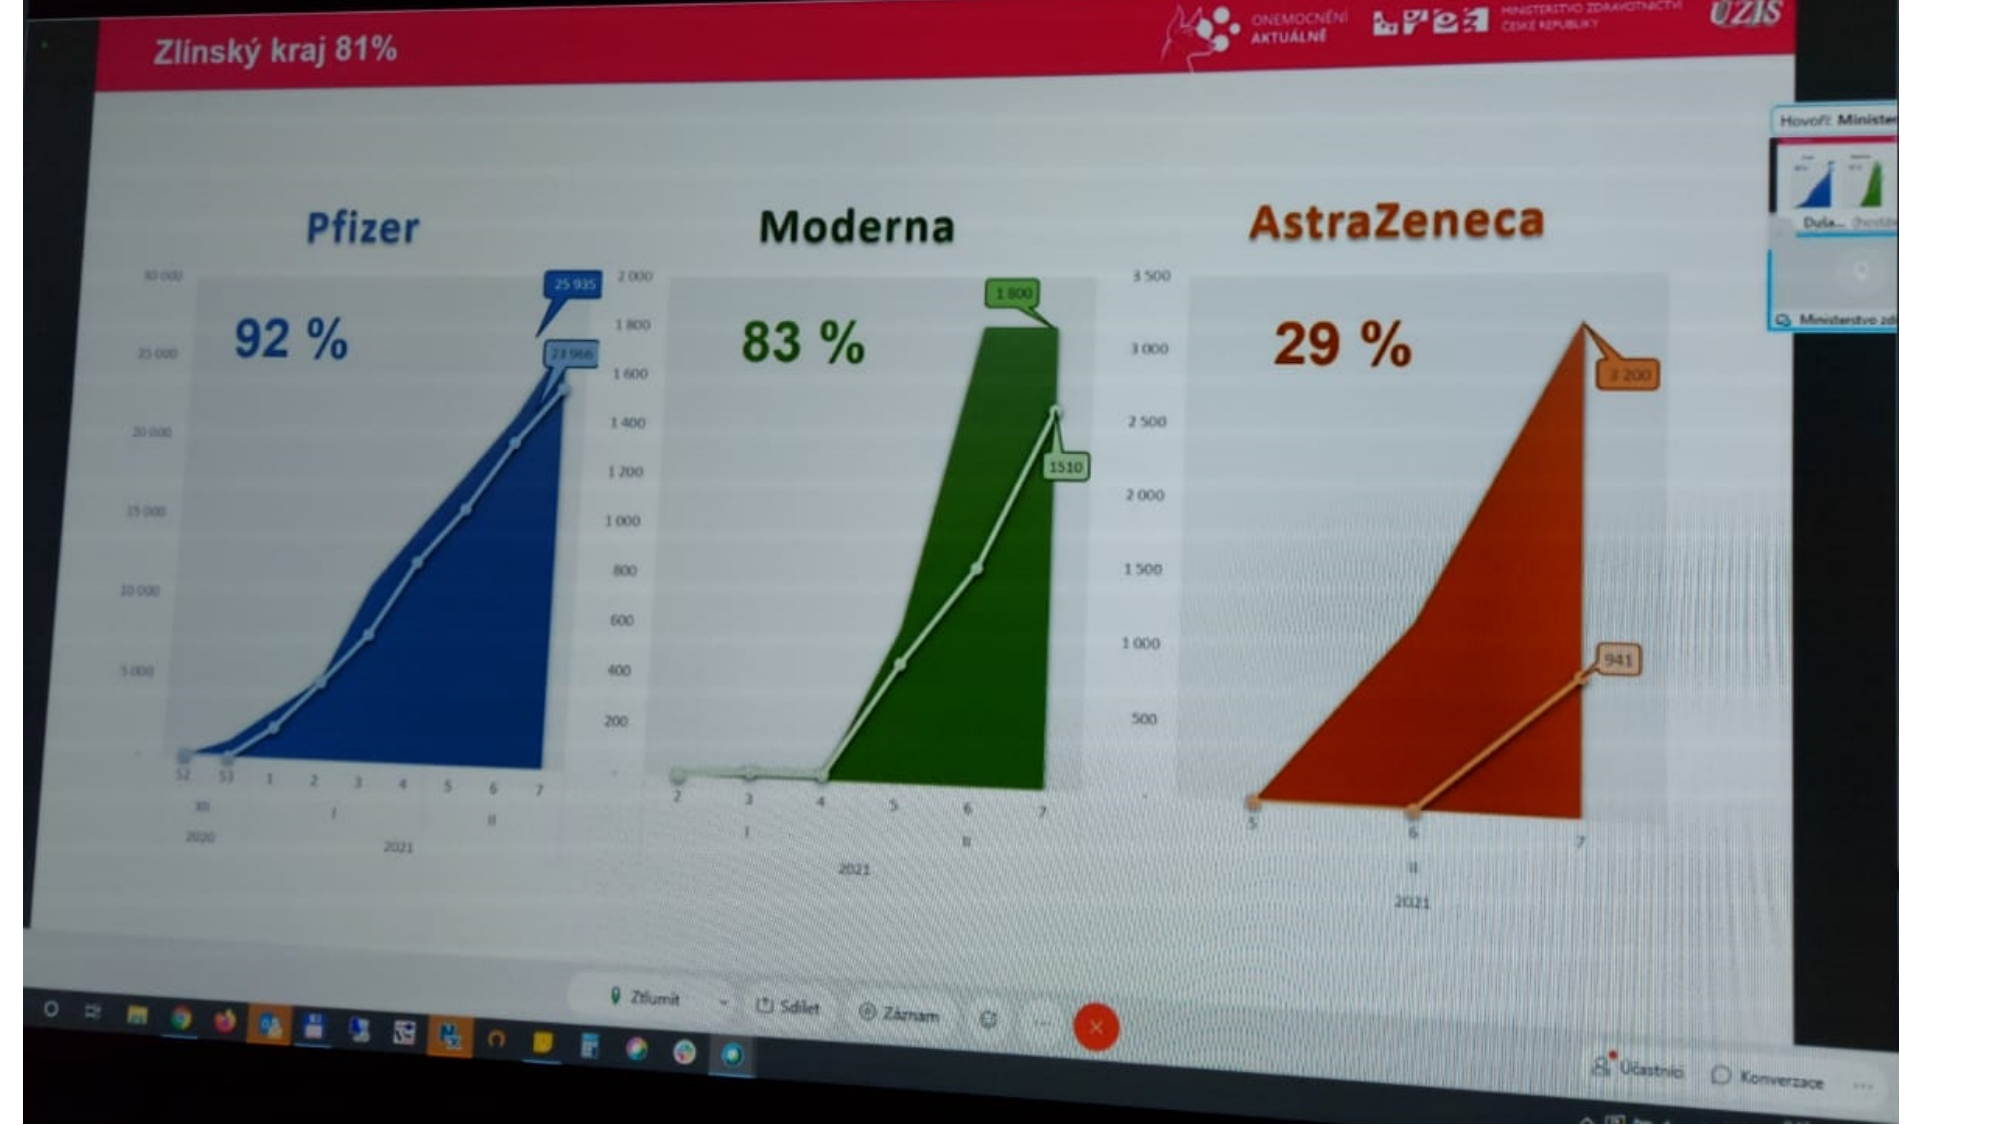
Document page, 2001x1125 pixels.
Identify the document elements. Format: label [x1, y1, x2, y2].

list [22, 0, 1899, 1124]
